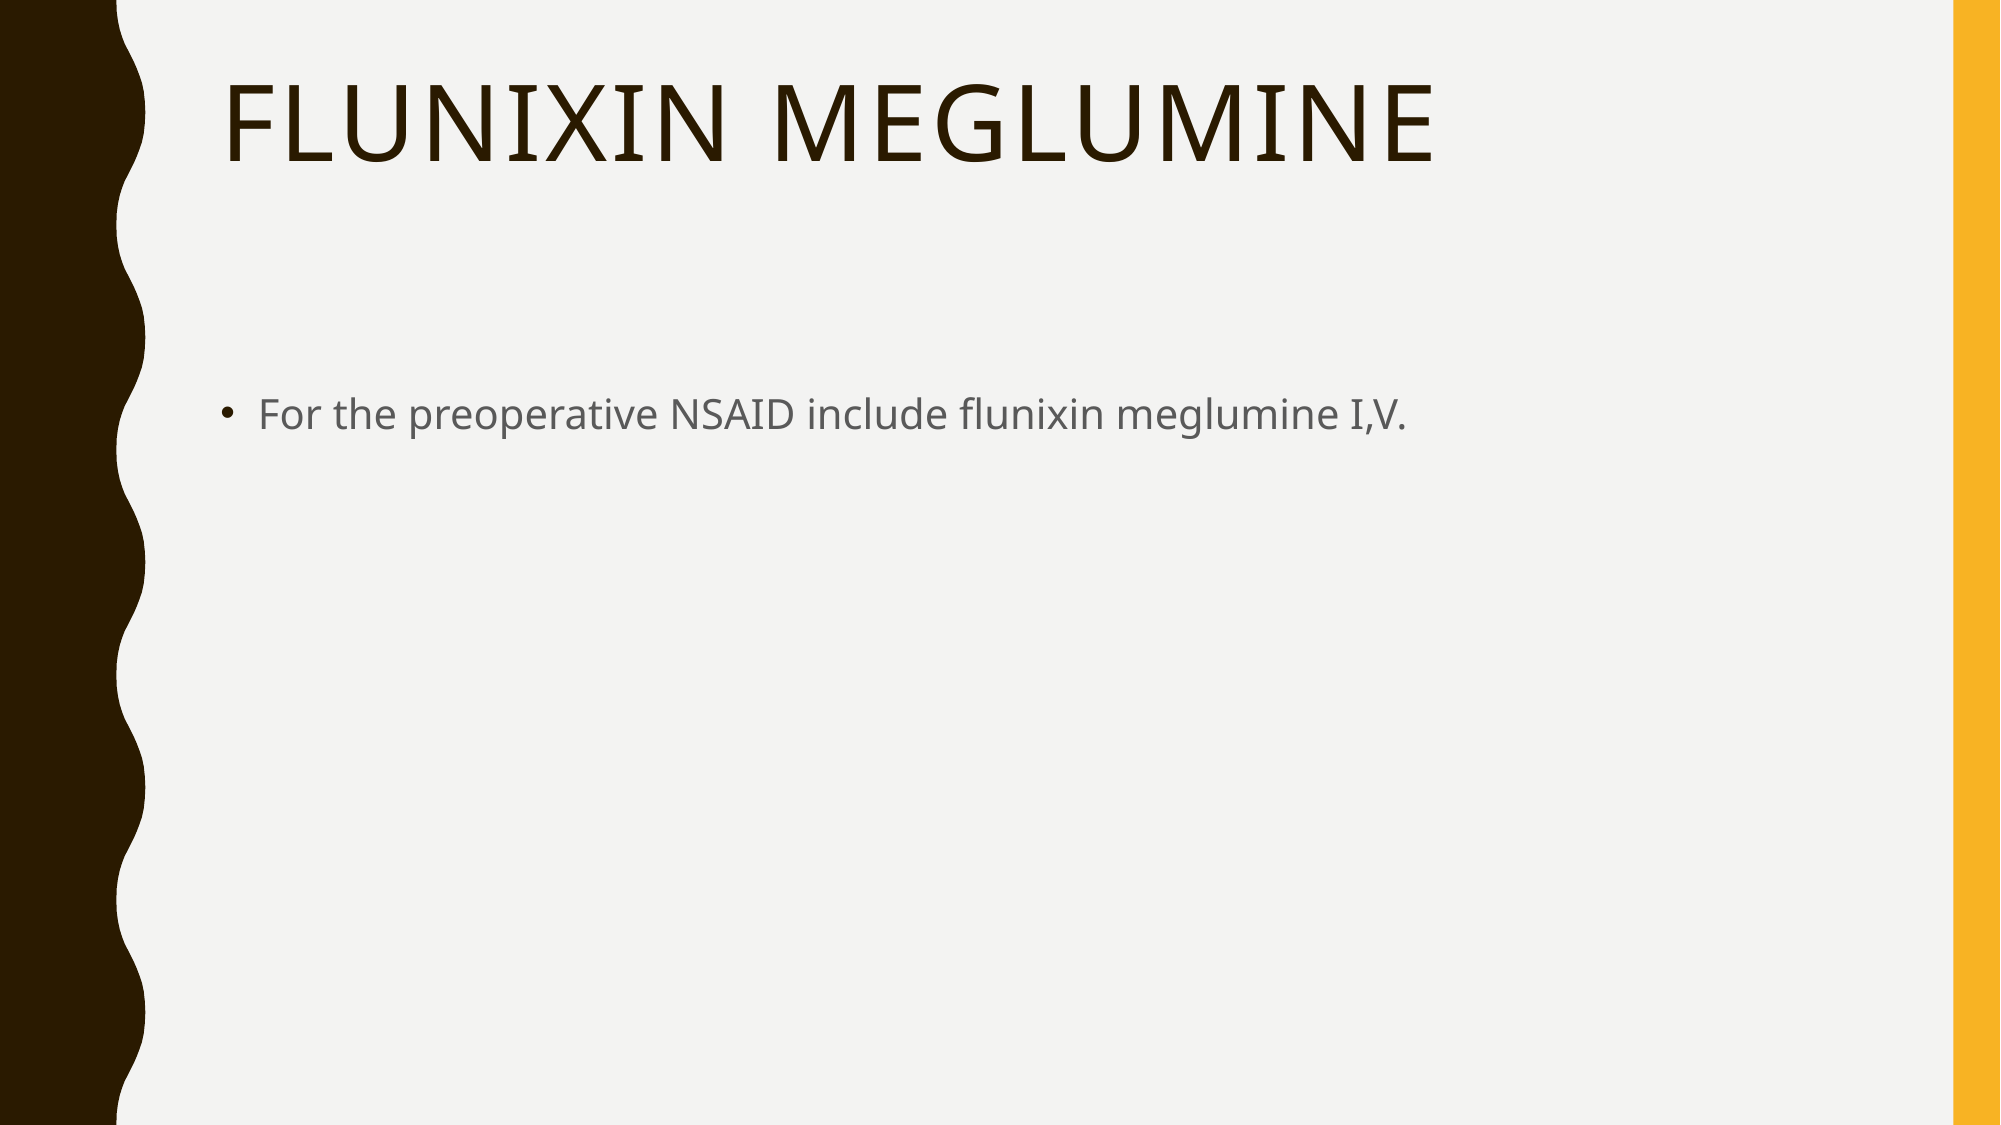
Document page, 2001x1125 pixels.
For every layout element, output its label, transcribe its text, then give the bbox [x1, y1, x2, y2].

title Flunixin meglumine [205, 62, 1875, 308]
